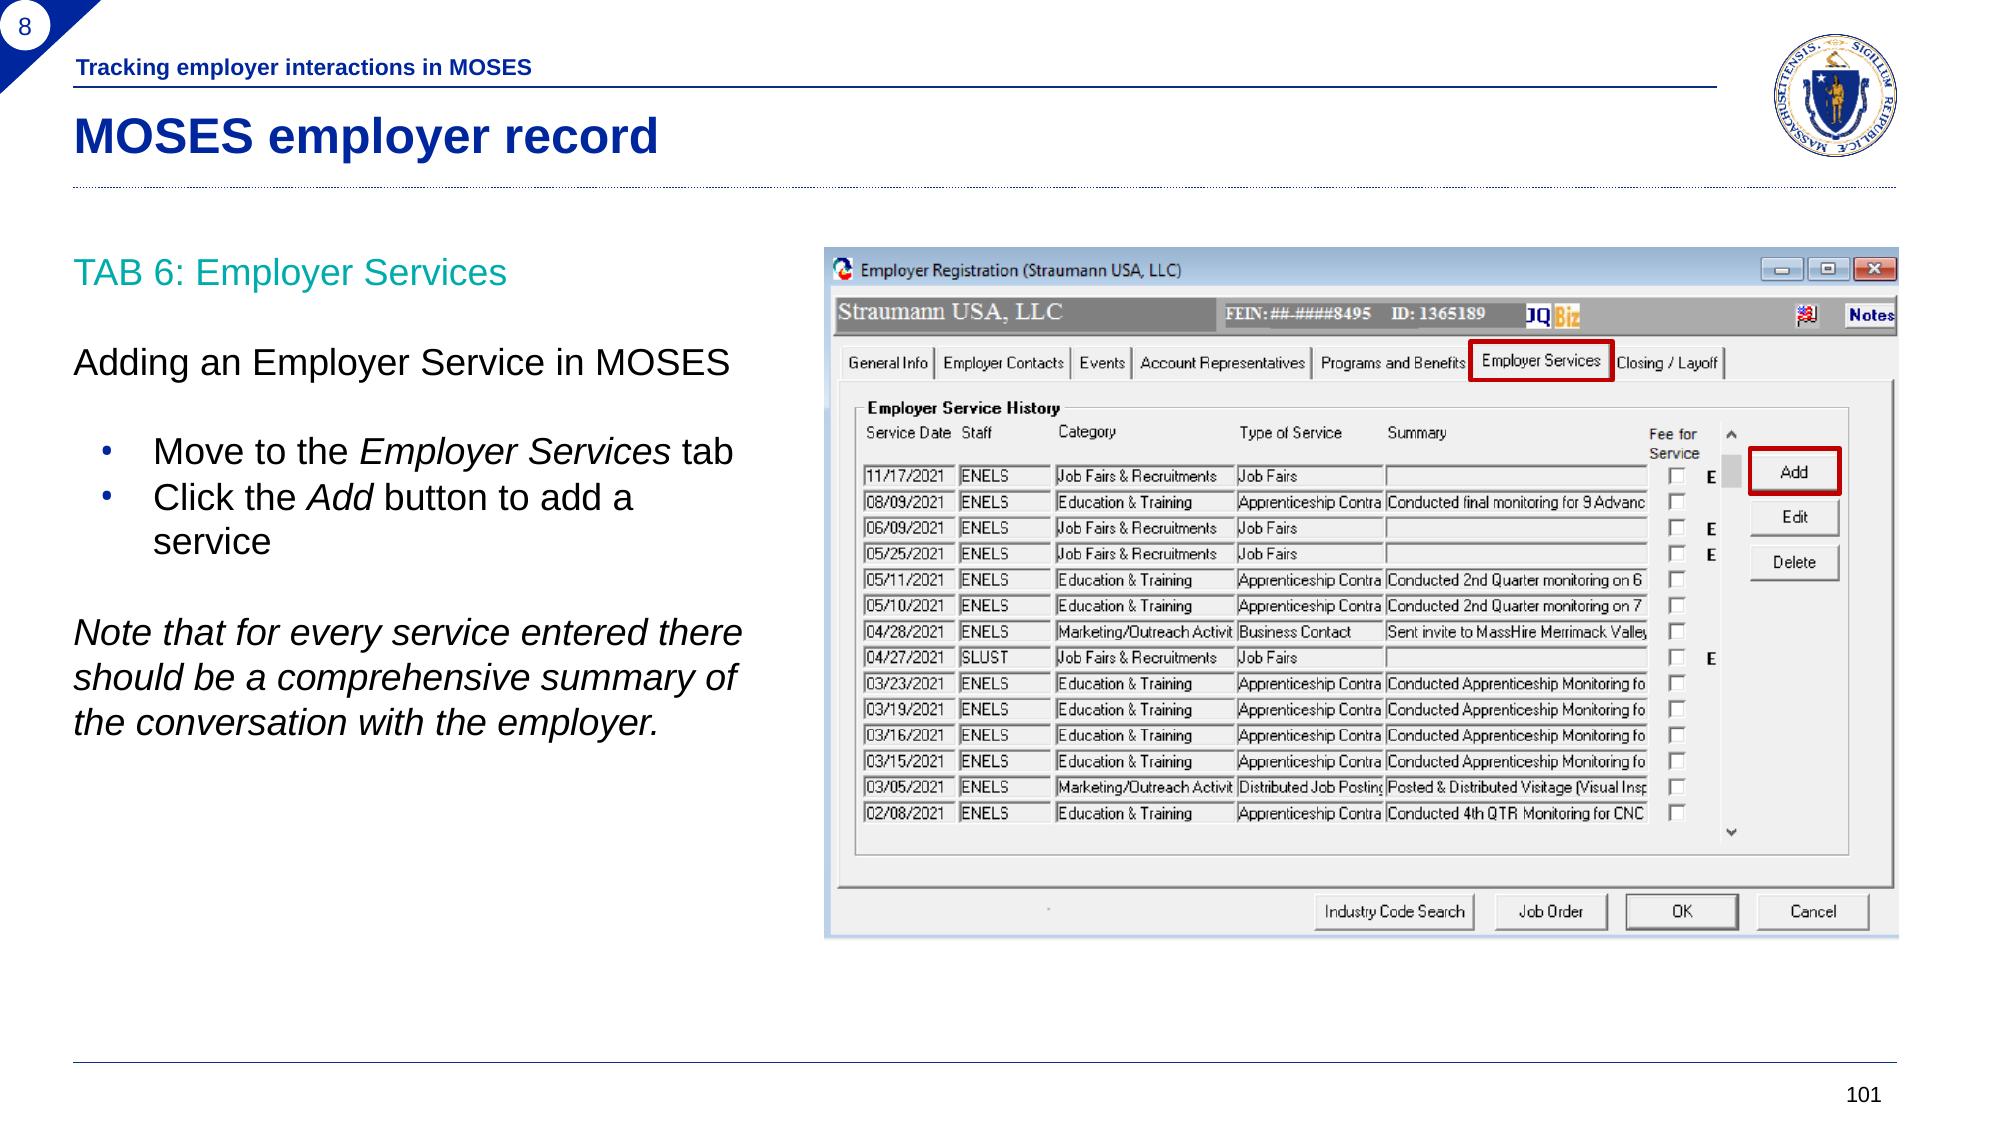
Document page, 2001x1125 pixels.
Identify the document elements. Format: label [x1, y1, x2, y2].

title [73, 110, 1718, 165]
text_box [0, 0, 101, 94]
picture [823, 247, 1900, 941]
list [75, 50, 1718, 88]
picture [1774, 34, 1897, 157]
text_box [73, 247, 760, 884]
